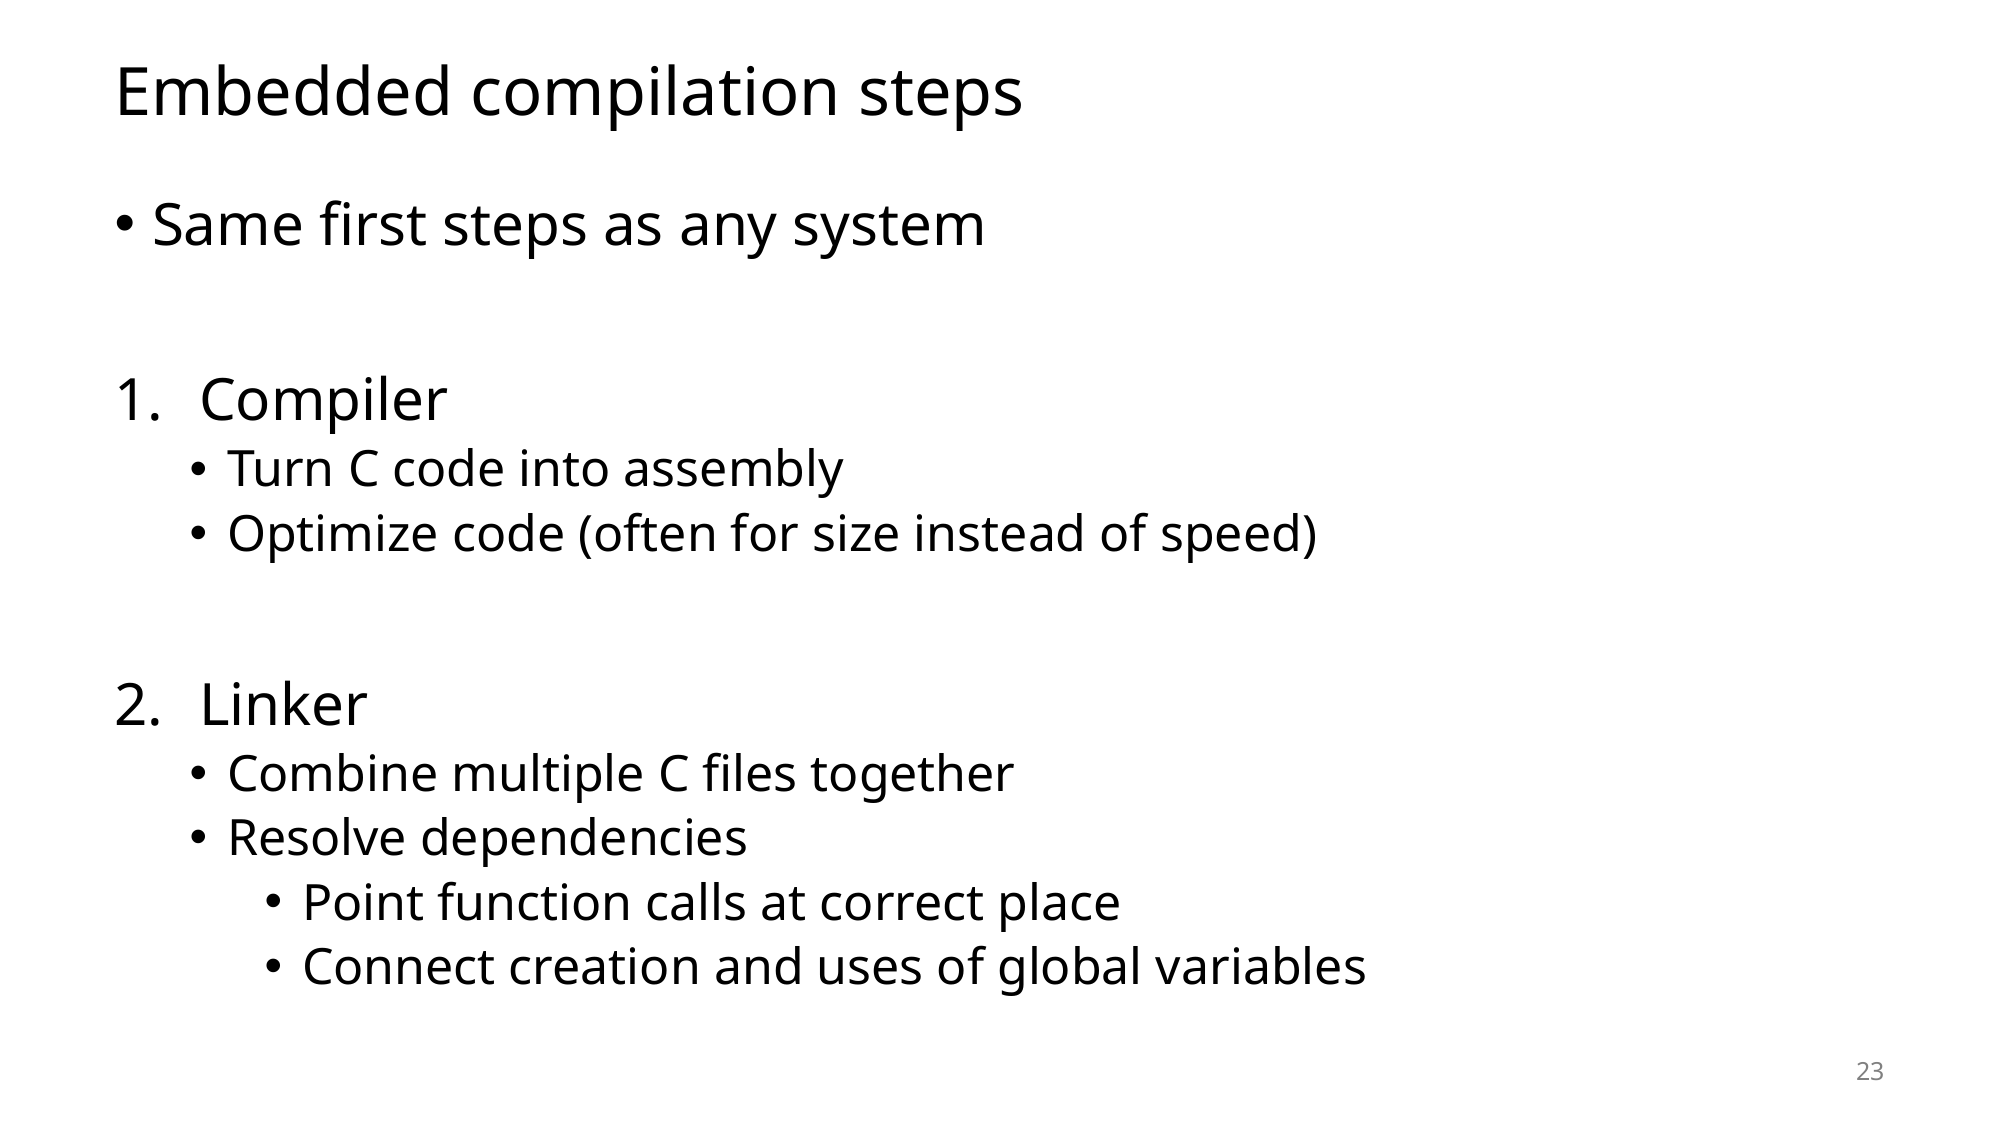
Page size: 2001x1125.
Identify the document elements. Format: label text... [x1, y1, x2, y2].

list Same first steps as any system Compiler Turn C code into assembly Optimize code (often for size instead of speed) Linker Combine multiple C files together Resolve dependencies Point function calls at correct place Connect creation and uses of global variables [99, 187, 1900, 1013]
title Embedded compilation steps [99, 37, 1900, 150]
slide_number 23 [1749, 1042, 1900, 1103]
